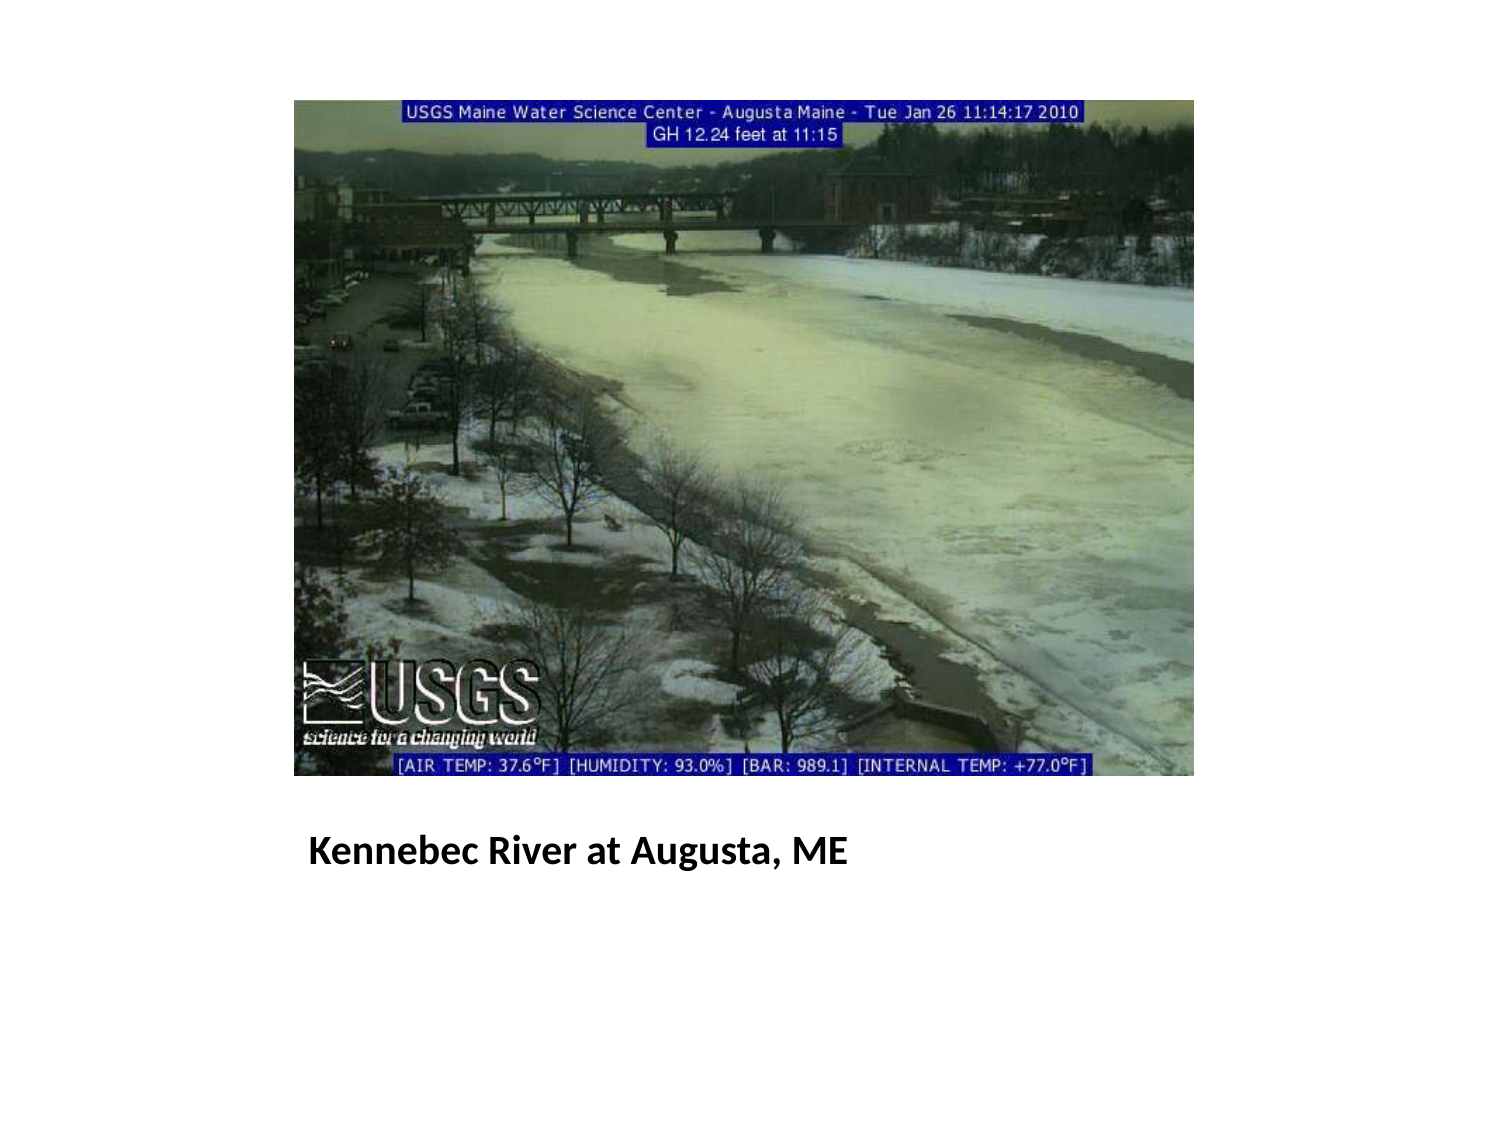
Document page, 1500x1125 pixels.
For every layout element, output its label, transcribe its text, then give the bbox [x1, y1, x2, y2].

title Kennebec River at Augusta, ME [294, 787, 1194, 881]
picture [293, 100, 1195, 776]
